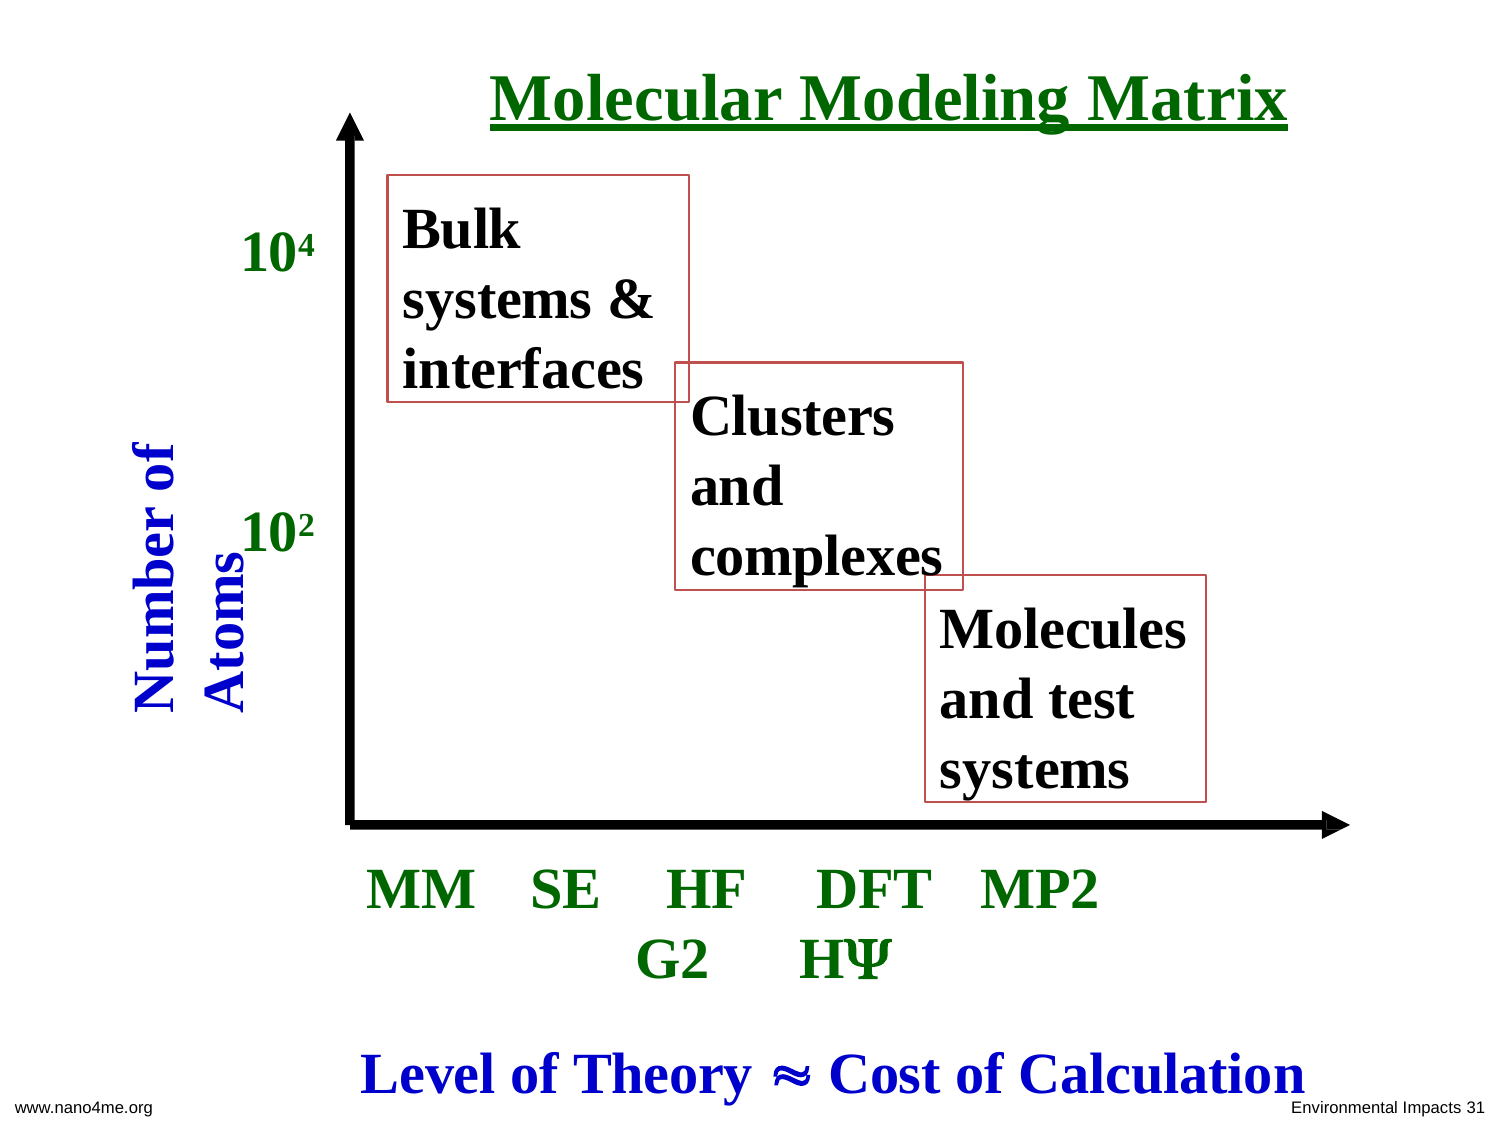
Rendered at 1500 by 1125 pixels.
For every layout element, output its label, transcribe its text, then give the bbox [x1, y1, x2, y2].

text_box Molecules and test systems MM SE HF DFT MP2 G2 H Level of Theory  Cost of Calculation [335, 589, 1346, 1105]
text_box [387, 174, 689, 403]
text_box and complexes [687, 447, 948, 588]
text_box 102 [237, 492, 321, 563]
text_box [924, 574, 1207, 803]
text_box [335, 112, 365, 589]
text_box 104 [237, 212, 321, 283]
text_box Clusters [687, 377, 900, 447]
text_box Number of Atoms [114, 268, 178, 716]
text_box [675, 362, 964, 590]
text_box Bulk systems & interfaces [400, 189, 659, 400]
title Molecular Modeling Matrix [16, 18, 1484, 242]
